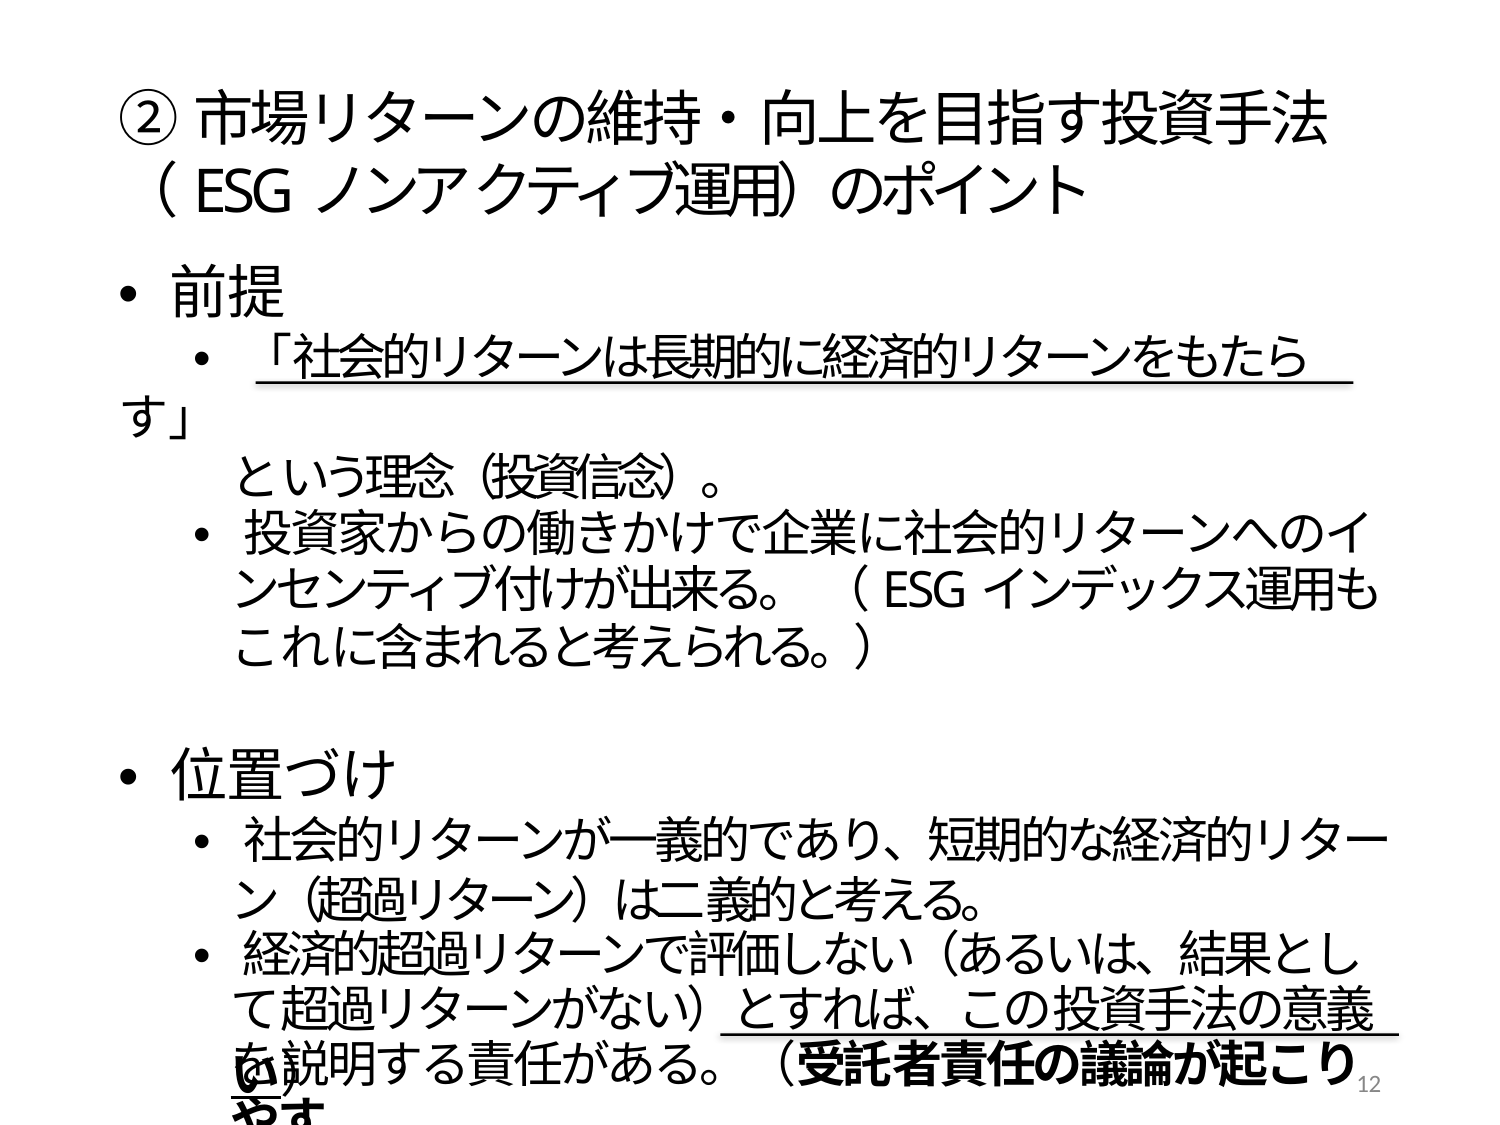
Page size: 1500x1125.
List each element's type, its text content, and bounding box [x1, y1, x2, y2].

text_box い） 12 [230, 1039, 1403, 1103]
text_box ②市場リターンの維持・向上を目指す投資手法 （ESGノンアクティブ運用）のポイント • 前提 • 「社会的リターンは長期的に経済的リターンをもたらす」 という理念（投資信念）。 • 投資家からの働きかけで企業に社会的リターンへのインセンティブ付けが出来る。 （ESGインデックス運用もこれに含まれると考えられる。） • 位置づけ • 社会的リターンが一義的であり、短期的な経済的リター ン（超過リターン）は二義的と考える。 • 経済的超過リターンで評価しない（あるいは、結果として超過リターンがない）とすれば、この投資手法の意義を説明する責任がある。（受託者責任の議論が起こりやす [118, 79, 1401, 1125]
